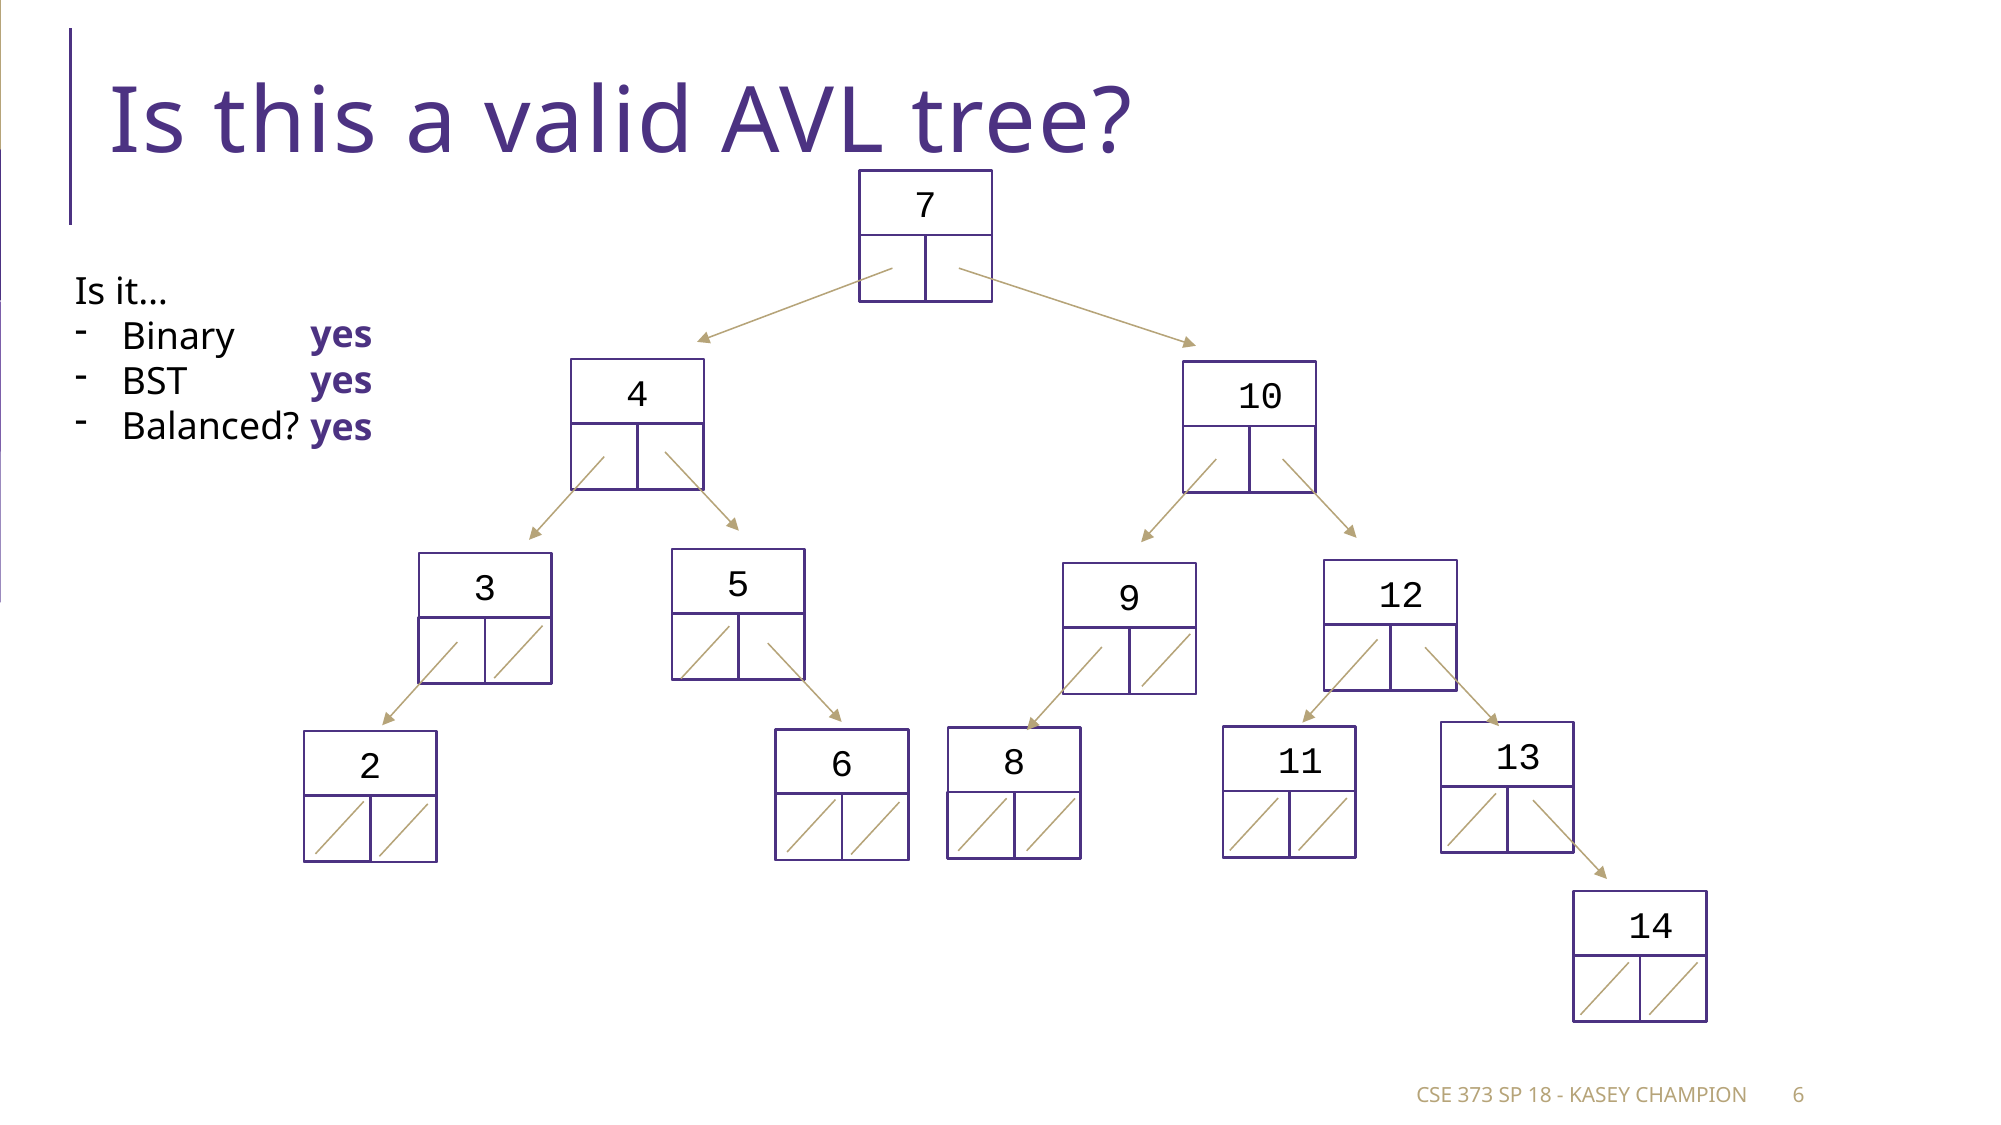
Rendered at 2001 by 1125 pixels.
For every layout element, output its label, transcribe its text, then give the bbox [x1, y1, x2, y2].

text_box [494, 625, 543, 679]
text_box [696, 170, 1197, 346]
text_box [1298, 797, 1348, 851]
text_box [958, 798, 1007, 851]
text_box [418, 552, 552, 684]
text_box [303, 730, 438, 863]
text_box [1424, 647, 1500, 727]
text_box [1573, 890, 1707, 1023]
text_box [1141, 633, 1191, 687]
footer CSE 373 SP 18 - Kasey Champion [794, 1073, 1763, 1119]
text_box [947, 727, 1081, 859]
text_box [1580, 962, 1630, 1015]
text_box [528, 358, 705, 541]
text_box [1447, 793, 1497, 846]
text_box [1026, 798, 1076, 852]
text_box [1532, 799, 1608, 880]
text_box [786, 799, 836, 853]
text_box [1302, 639, 1378, 723]
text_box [1062, 562, 1197, 695]
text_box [1222, 726, 1356, 858]
text_box yes [295, 302, 388, 348]
slide_number 6 [1777, 1073, 1938, 1119]
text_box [1140, 361, 1357, 543]
title Is this a valid AVL tree? [94, 43, 1930, 210]
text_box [379, 803, 429, 857]
text_box yes [295, 395, 388, 456]
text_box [850, 801, 900, 855]
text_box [1229, 797, 1279, 851]
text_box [1440, 721, 1574, 854]
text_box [680, 625, 730, 679]
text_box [664, 451, 740, 531]
text_box yes [295, 348, 388, 395]
text_box Is it… Binary BST Balanced? [60, 259, 315, 455]
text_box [671, 548, 806, 680]
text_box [1026, 646, 1103, 731]
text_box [381, 641, 458, 726]
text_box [1323, 559, 1458, 692]
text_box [315, 801, 365, 855]
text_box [767, 642, 842, 723]
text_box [1649, 962, 1698, 1015]
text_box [775, 728, 909, 861]
